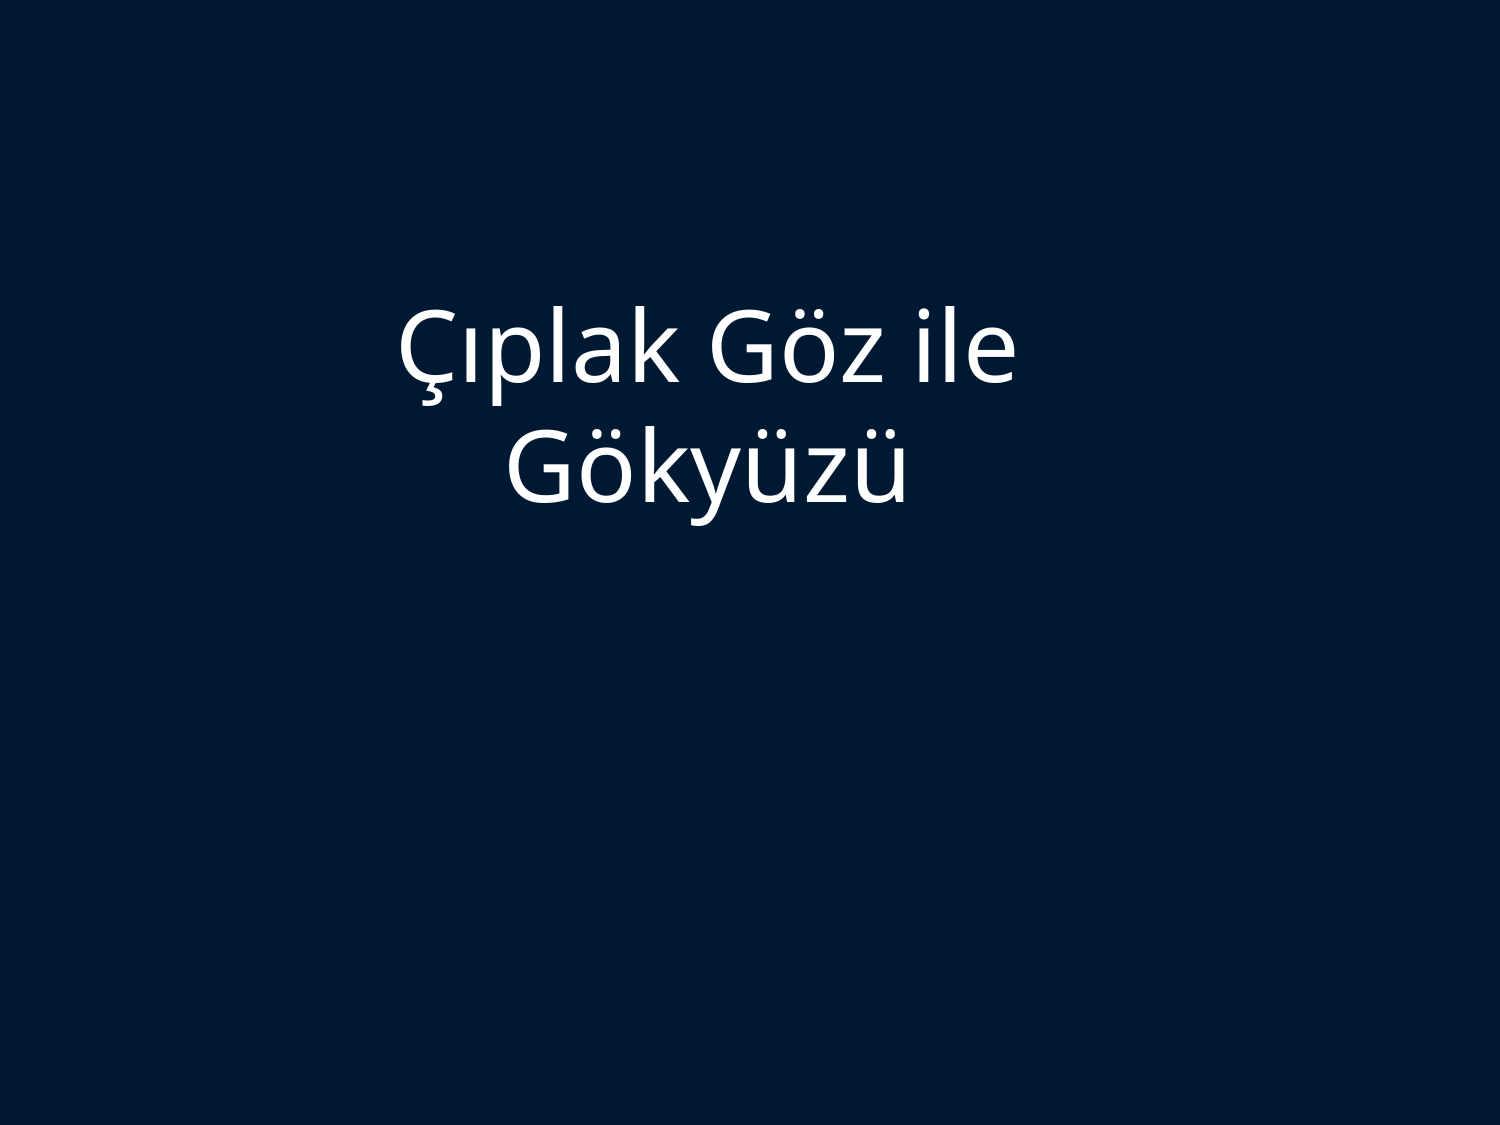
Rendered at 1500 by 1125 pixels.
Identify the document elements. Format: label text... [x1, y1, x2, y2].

subtitle Çıplak Göz ile Gökyüzü [182, 274, 1234, 563]
title İşğ , ,i-üü [112, 274, 1388, 576]
